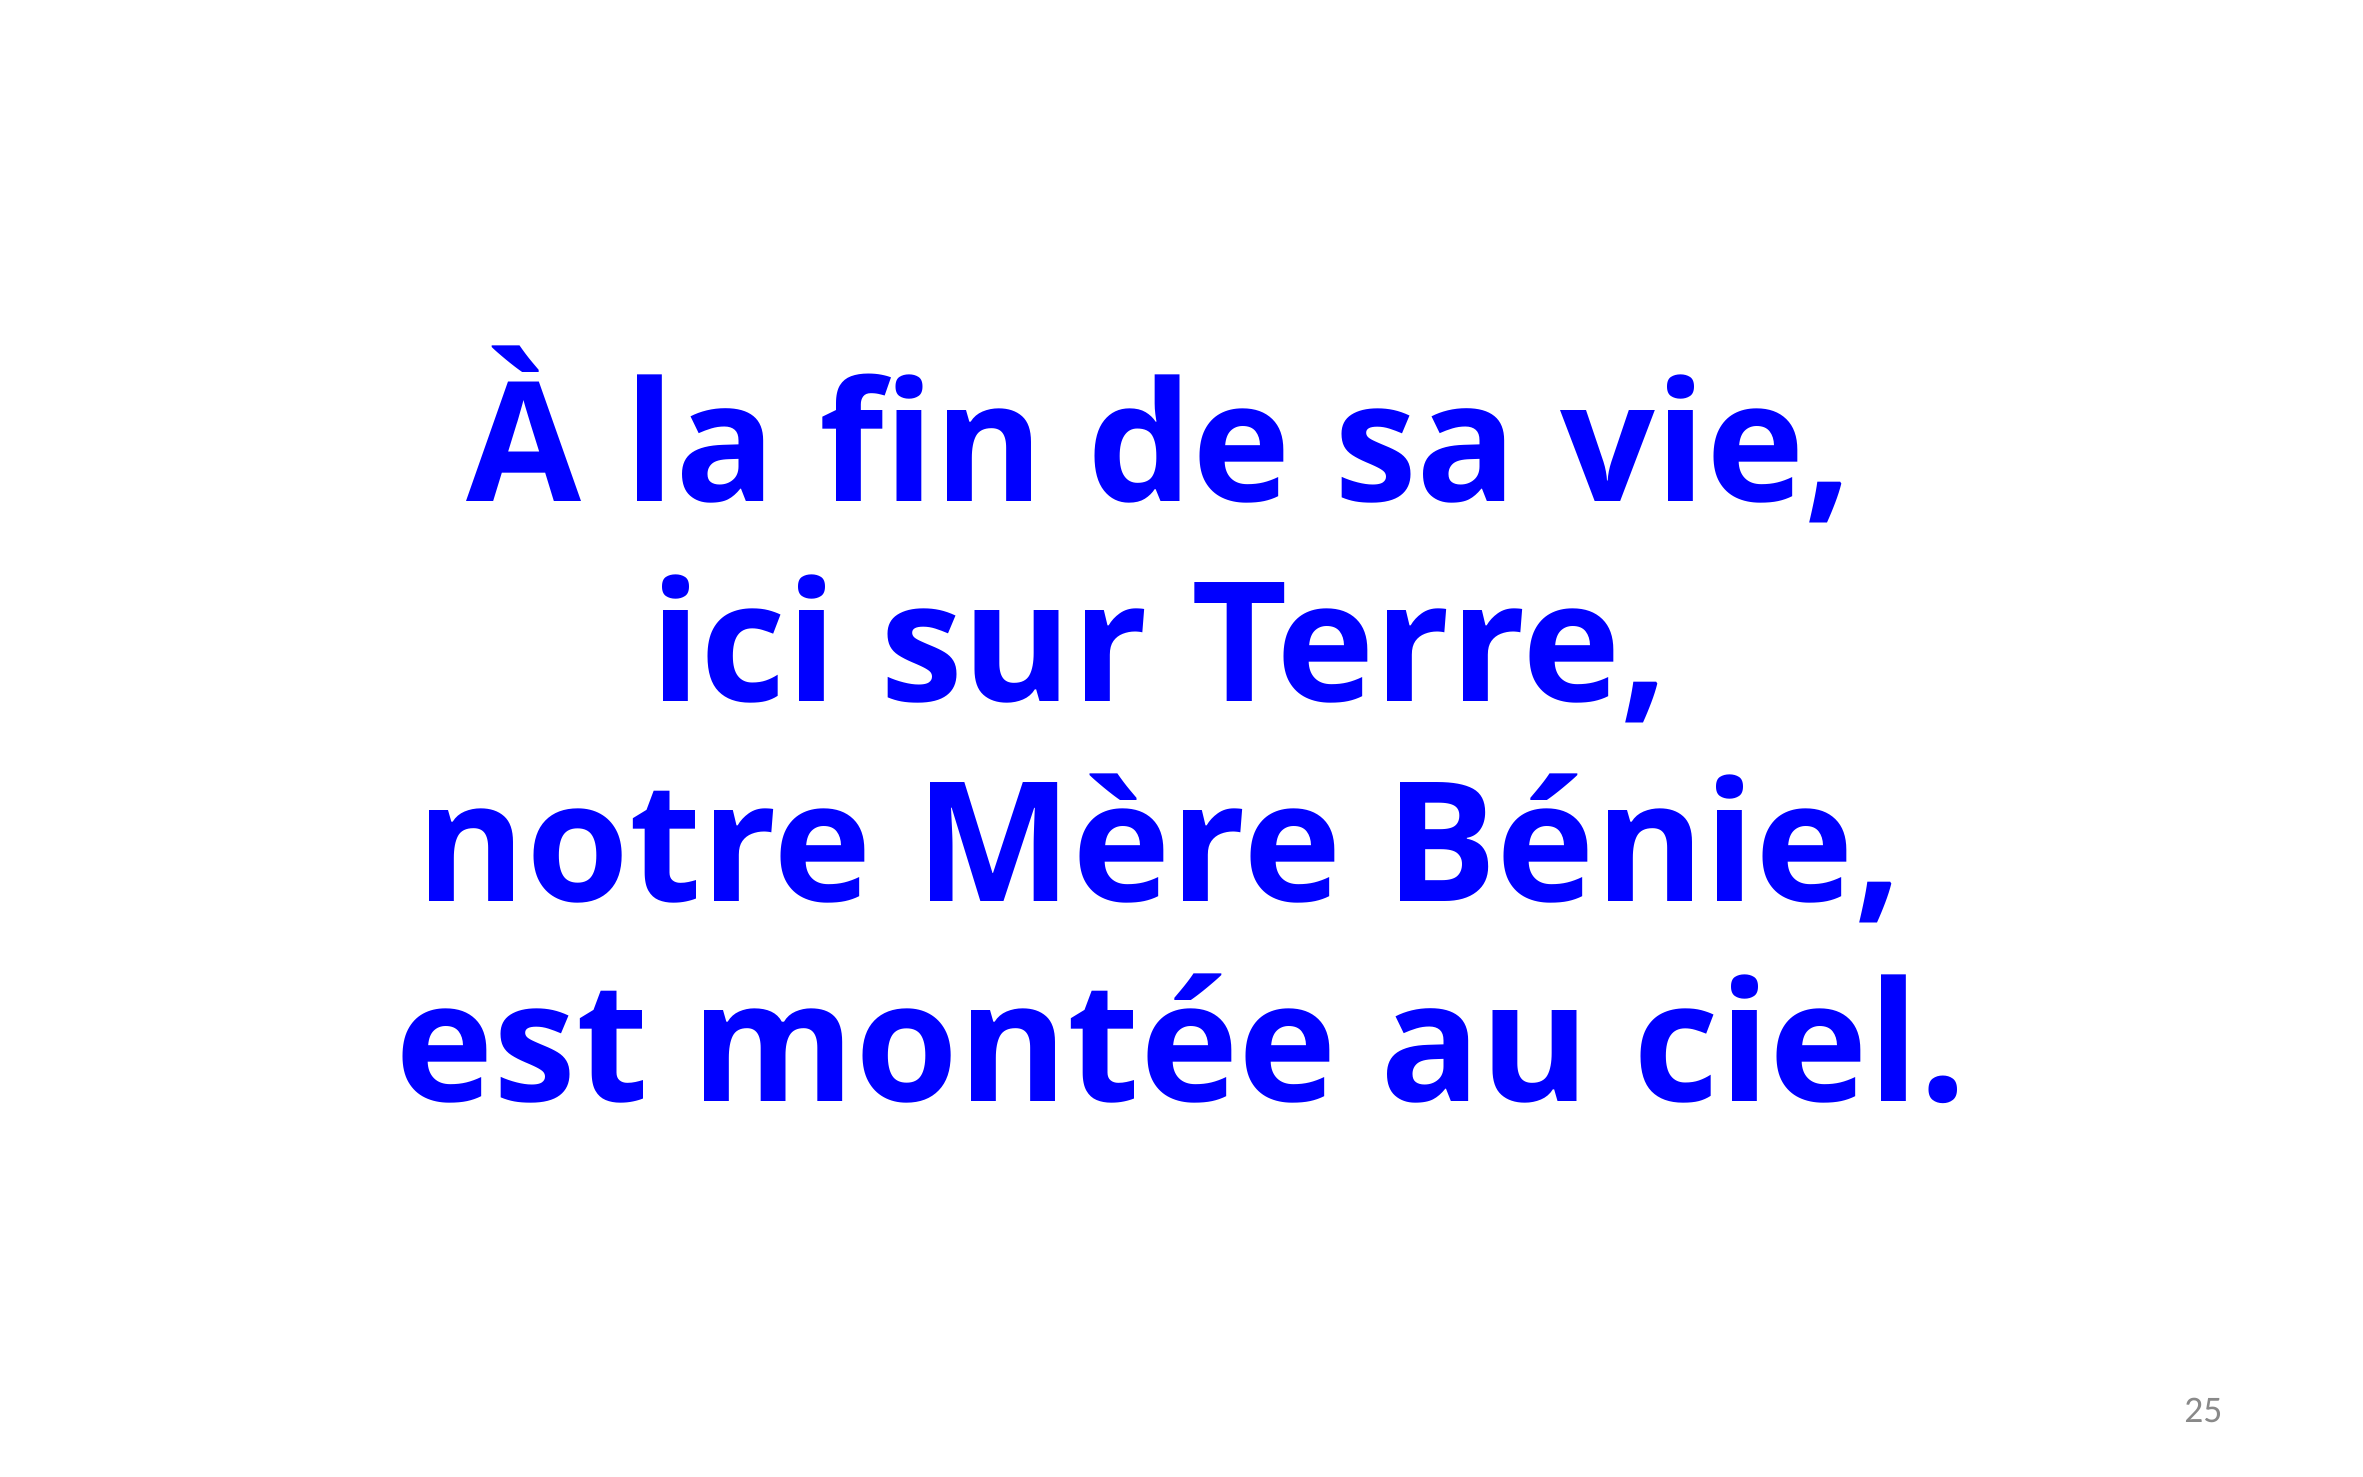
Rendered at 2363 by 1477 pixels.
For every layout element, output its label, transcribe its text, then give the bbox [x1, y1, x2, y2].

text_box À la fin de sa vie, ici sur Terre, notre Mère Bénie, est montée au ciel. [0, 327, 2363, 1143]
slide_number 24 [1693, 1367, 2245, 1447]
